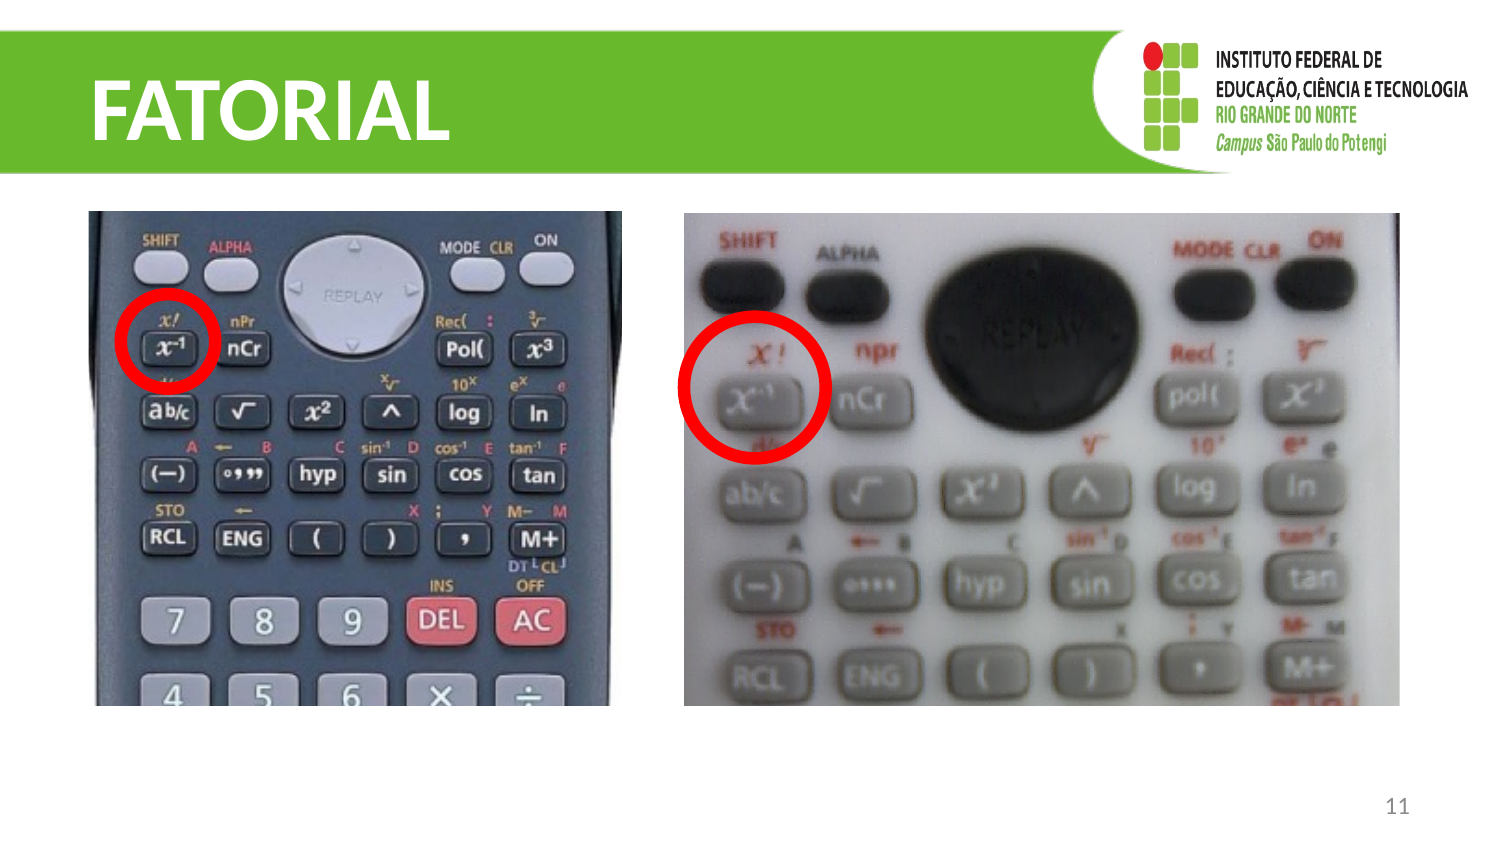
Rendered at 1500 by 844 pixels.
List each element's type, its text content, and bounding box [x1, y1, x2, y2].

slide_number 11 [1074, 782, 1425, 827]
picture [0, 0, 1500, 844]
title FATORIAL [75, 33, 1425, 175]
